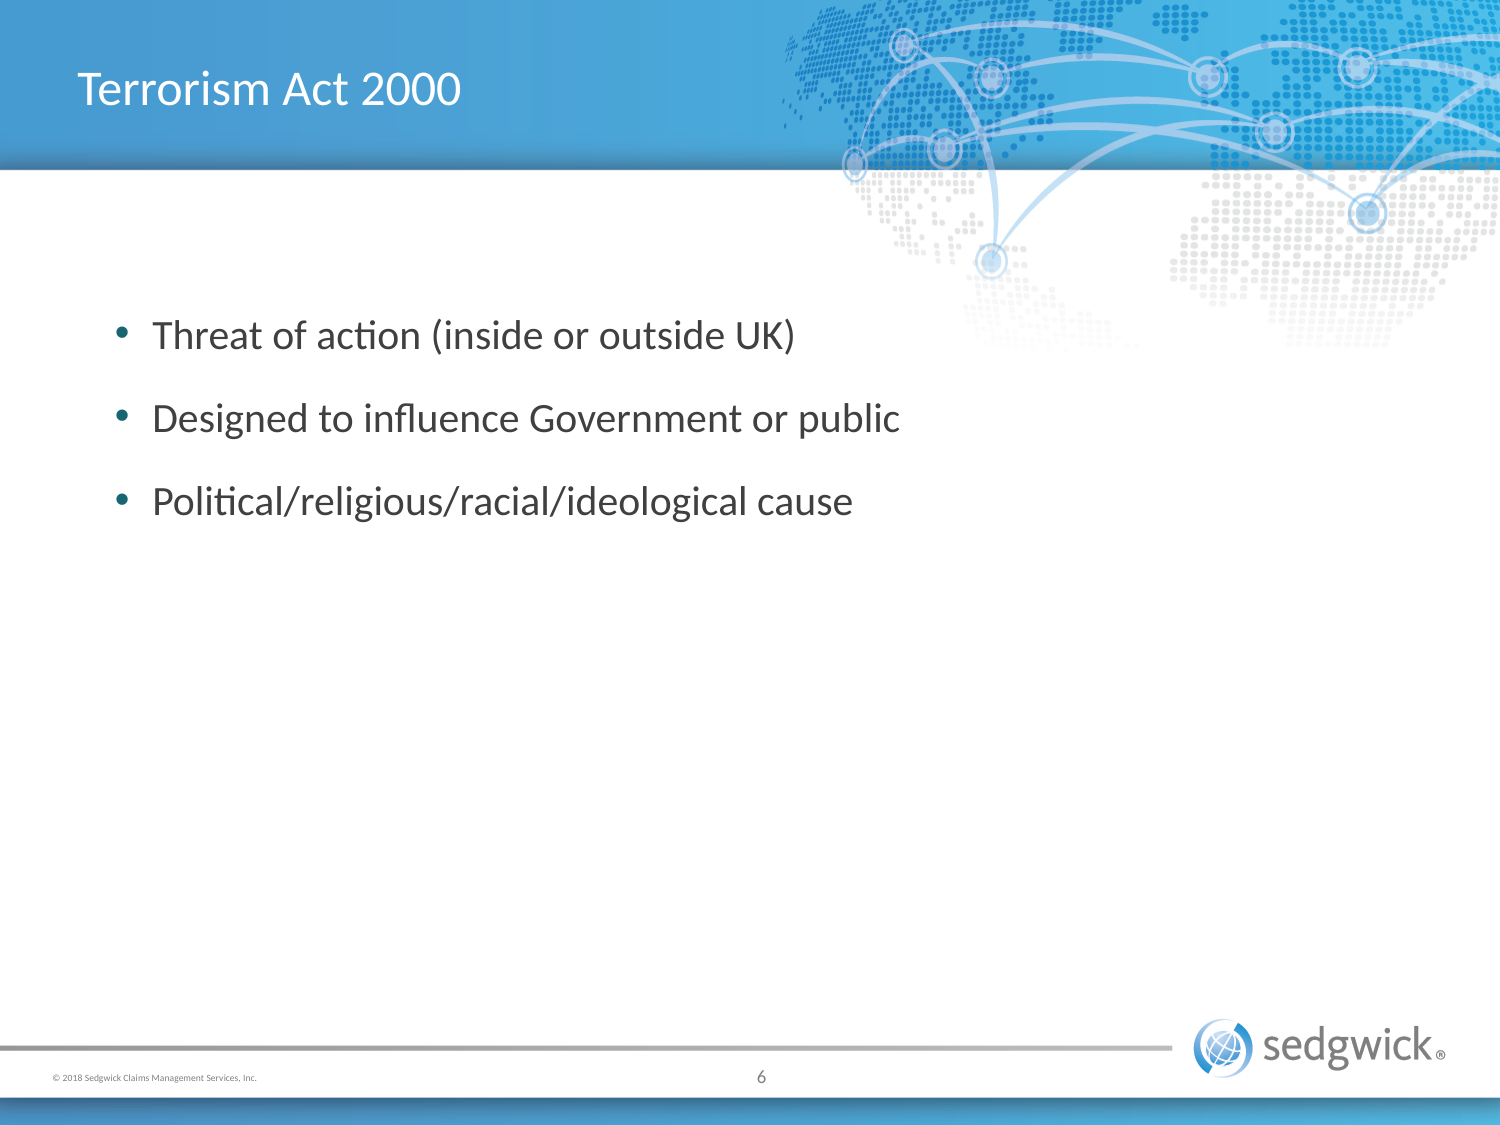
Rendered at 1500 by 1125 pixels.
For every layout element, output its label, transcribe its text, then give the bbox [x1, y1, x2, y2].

title Terrorism Act 2000 [62, 41, 1438, 130]
list Threat of action (inside or outside UK) Designed to influence Government or public Political/religious/racial/ideological cause Threat of action (in or outs [99, 299, 1163, 1025]
picture [0, 0, 1500, 1125]
